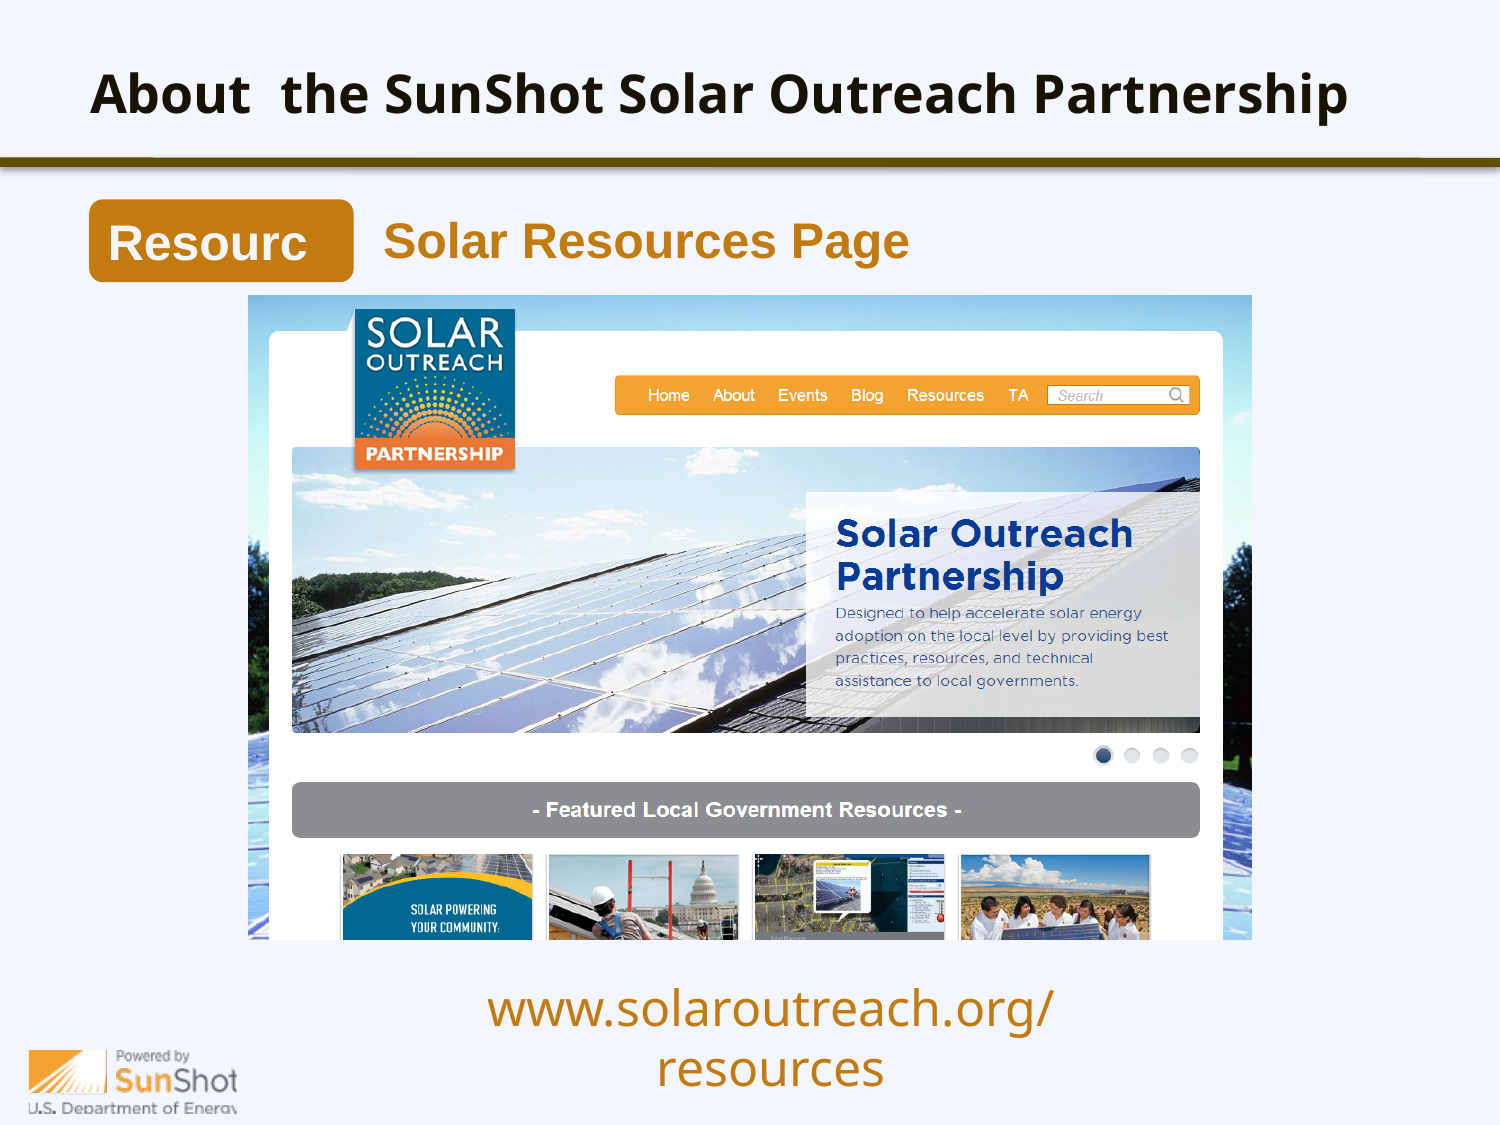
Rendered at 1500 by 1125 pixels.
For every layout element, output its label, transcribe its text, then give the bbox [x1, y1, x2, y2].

title About the SunShot Solar Outreach Partnership [74, 44, 1426, 140]
picture [463, 923, 469, 931]
text_box Solar Resources Page [368, 201, 1356, 276]
picture [460, 907, 466, 914]
picture [248, 294, 1252, 940]
list www.solaroutreach.org/resources [402, 969, 1140, 1066]
text_box Resource [89, 199, 354, 283]
picture [484, 905, 491, 914]
picture [469, 905, 478, 914]
picture [431, 905, 440, 914]
